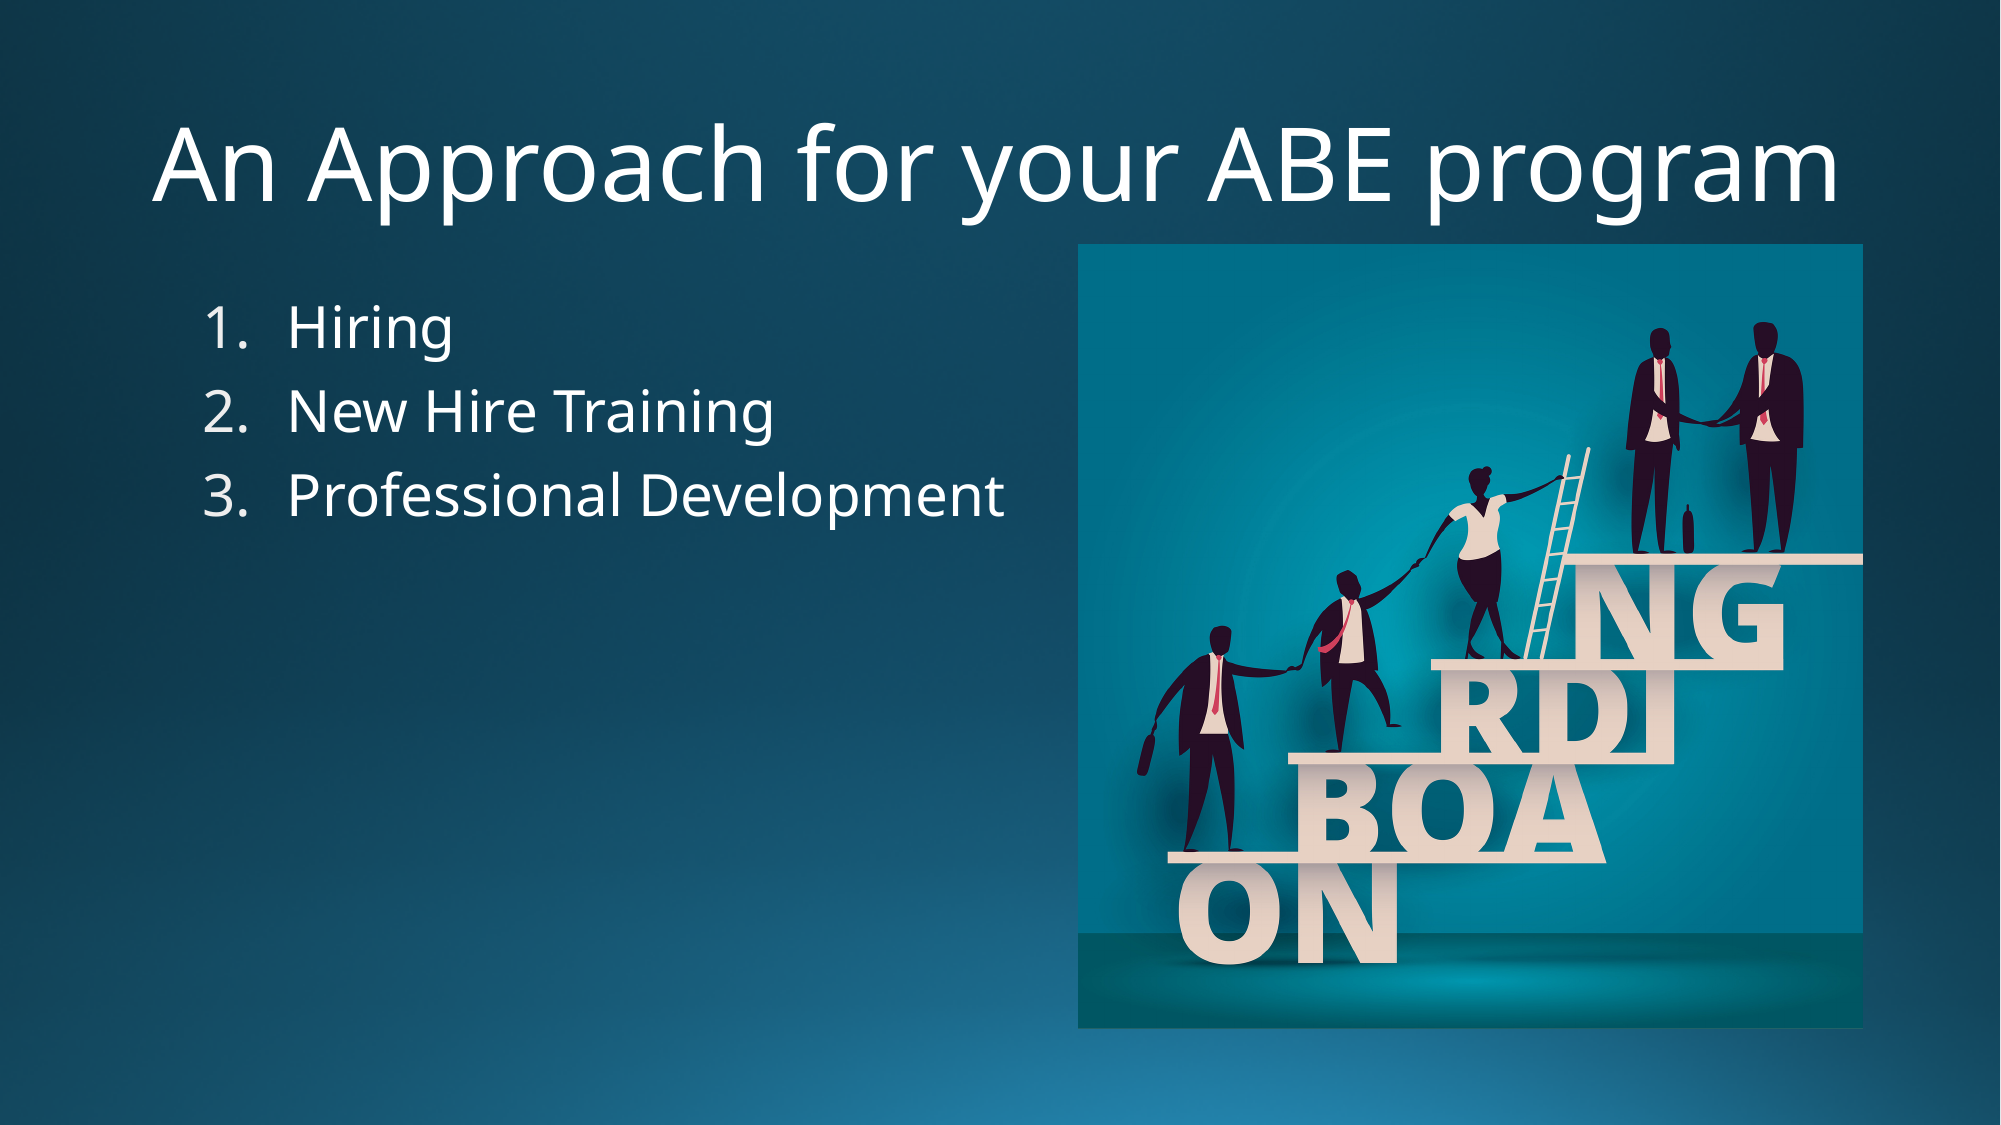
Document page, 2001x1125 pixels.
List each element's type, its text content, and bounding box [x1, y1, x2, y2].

picture [0, 0, 2001, 1125]
list Hiring New Hire Training Professional Development [187, 291, 1813, 1050]
title An Approach for your ABE program [137, 59, 1863, 278]
